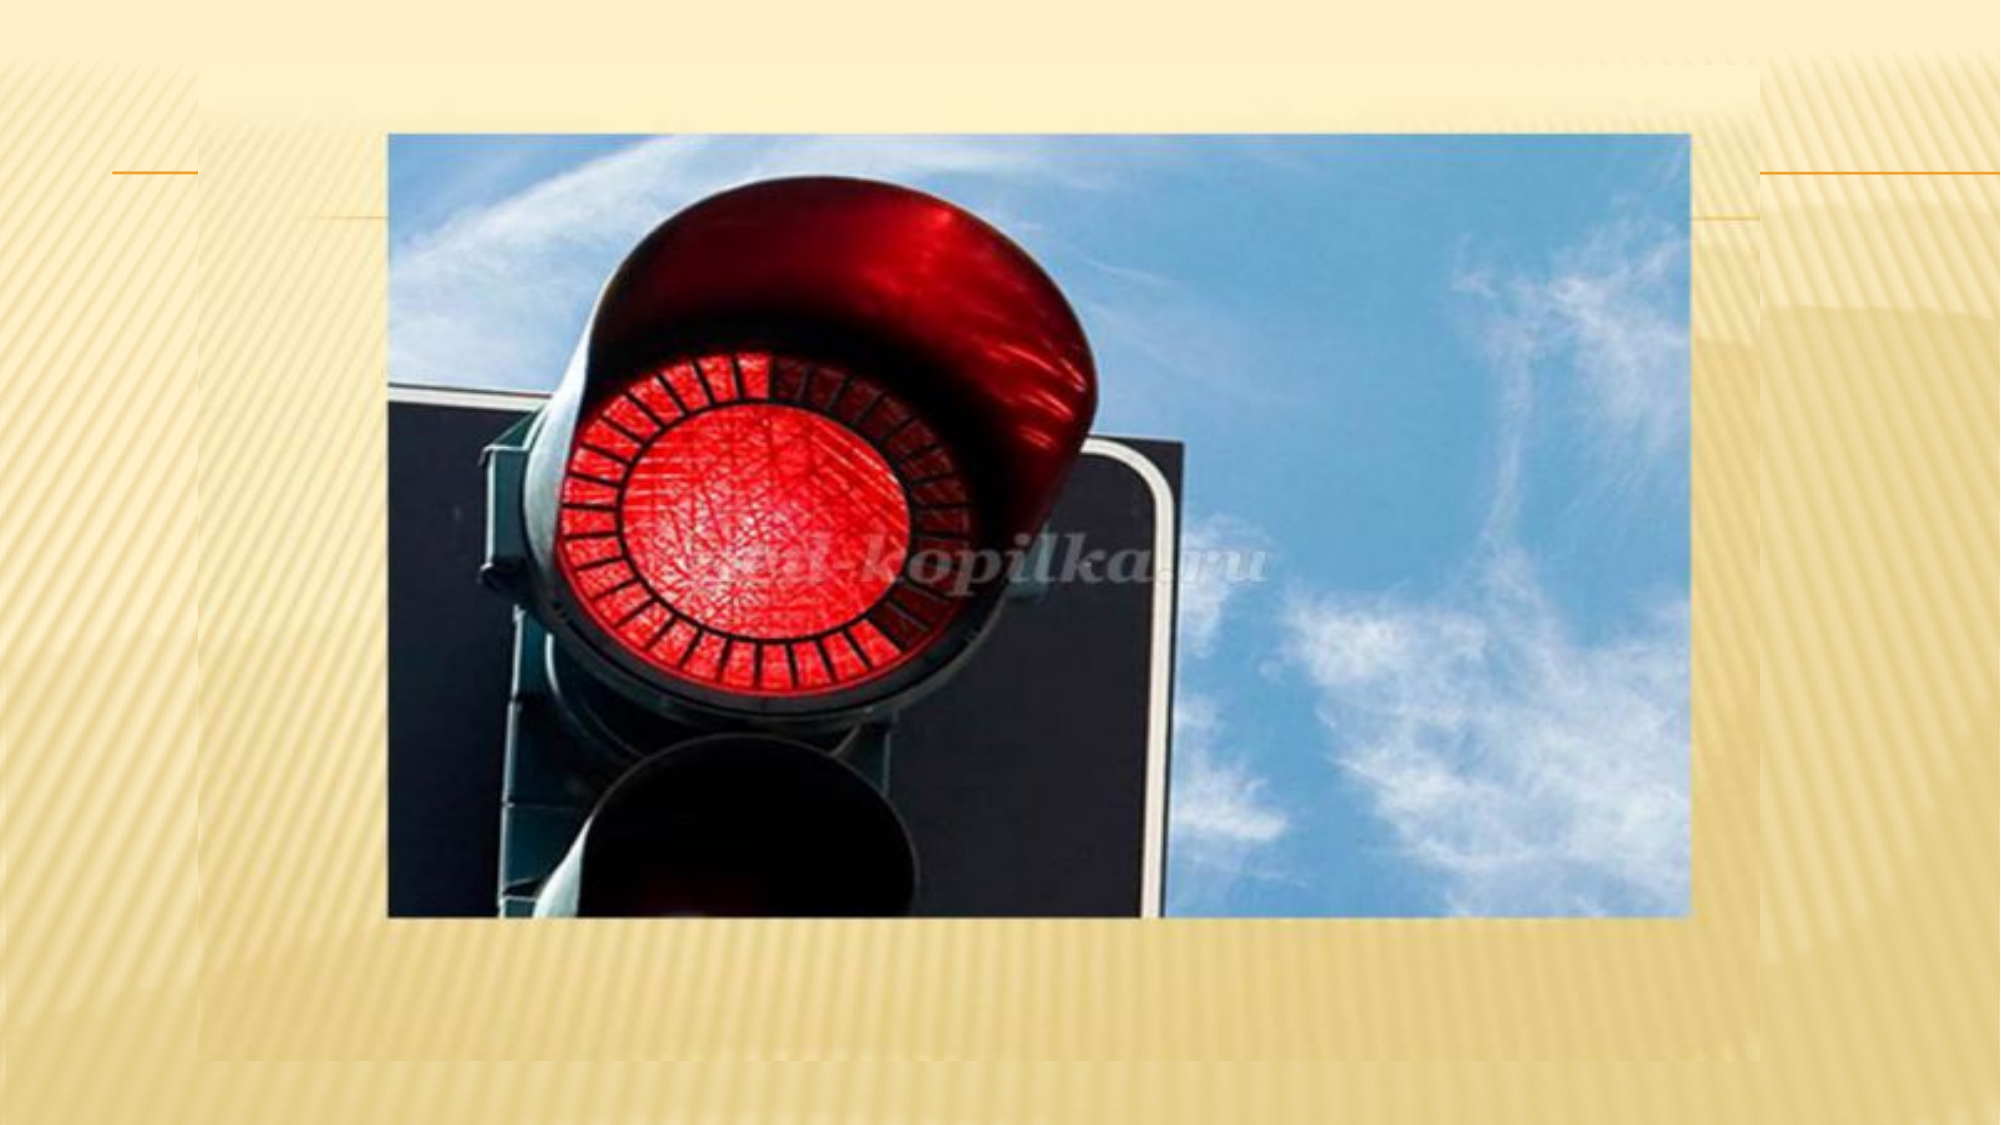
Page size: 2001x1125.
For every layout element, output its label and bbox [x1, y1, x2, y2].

picture [198, 64, 1761, 1061]
